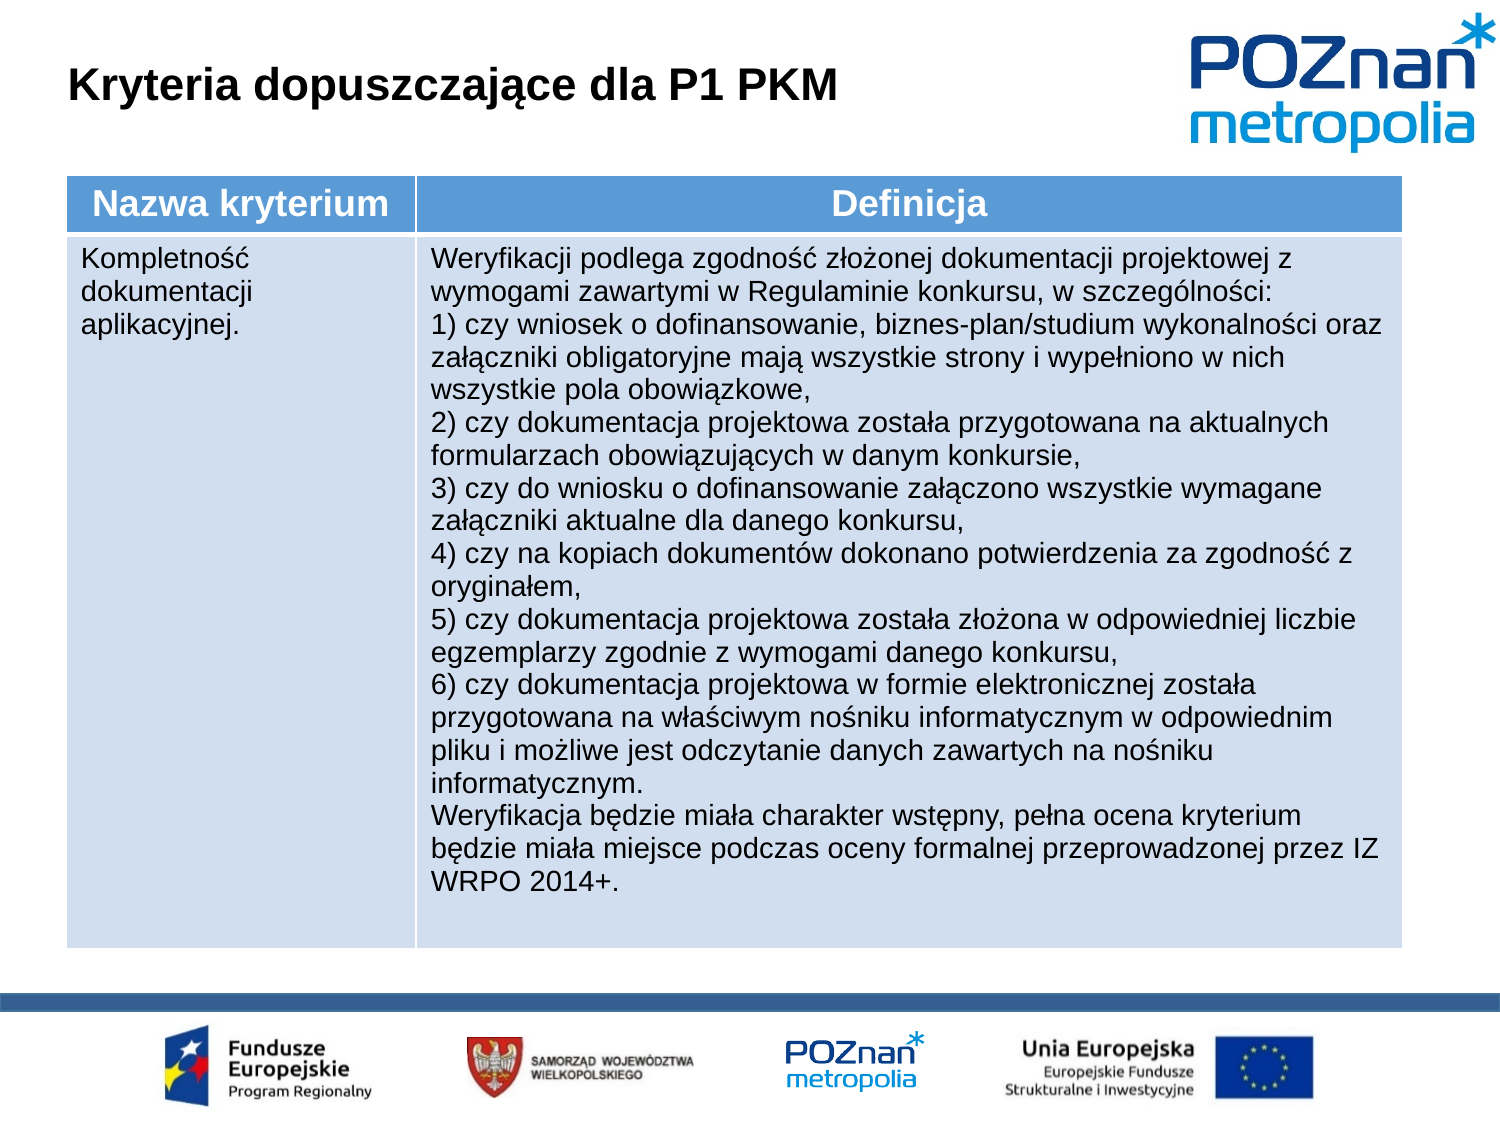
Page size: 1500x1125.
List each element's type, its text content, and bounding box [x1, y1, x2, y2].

table_cell Kompletność dokumentacji aplikacyjnej. [67, 237, 415, 948]
table_cell Weryfikacji podlega zgodność złożonej dokumentacji projektowej z wymogami zawartymi w Regulaminie konkursu, w szczególności: 1) czy wniosek o dofinansowanie, biznes-plan/studium wykonalności oraz załączniki obligatoryjne mają wszystkie strony i wypełniono w nich wszystkie pola obowiązkowe, 2) czy dokumentacja projektowa została przygotowana na aktualnych formularzach obowiązujących w danym konkursie, 3) czy do wniosku o dofinansowanie załączono wszystkie wymagane załączniki aktualne dla danego konkursu, 4) czy na kopiach dokumentów dokonano potwierdzenia za zgodność z oryginałem, 5) czy dokumentacja projektowa została złożona w odpowiedniej liczbie egzemplarzy zgodnie z wymogami danego konkursu, 6) czy dokumentacja projektowa w formie elektronicznej została przygotowana na właściwym nośniku informatycznym w odpowiednim pliku i możliwe jest odczytanie danych zawartych na nośniku informatycznym. Weryfikacja będzie miała charakter wstępny, pełna ocena kryterium będzie miała miejsce podczas oceny formalnej przeprowadzonej przez IZ WRPO 2014+. [417, 237, 1402, 948]
text_box [0, 993, 1500, 1012]
table_header Definicja [417, 176, 1402, 232]
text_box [151, 1020, 1324, 1112]
table_header Nazwa kryterium [67, 176, 415, 232]
text_box Kryteria dopuszczające dla P1 PKM [52, 47, 1076, 117]
picture [1181, 6, 1500, 159]
